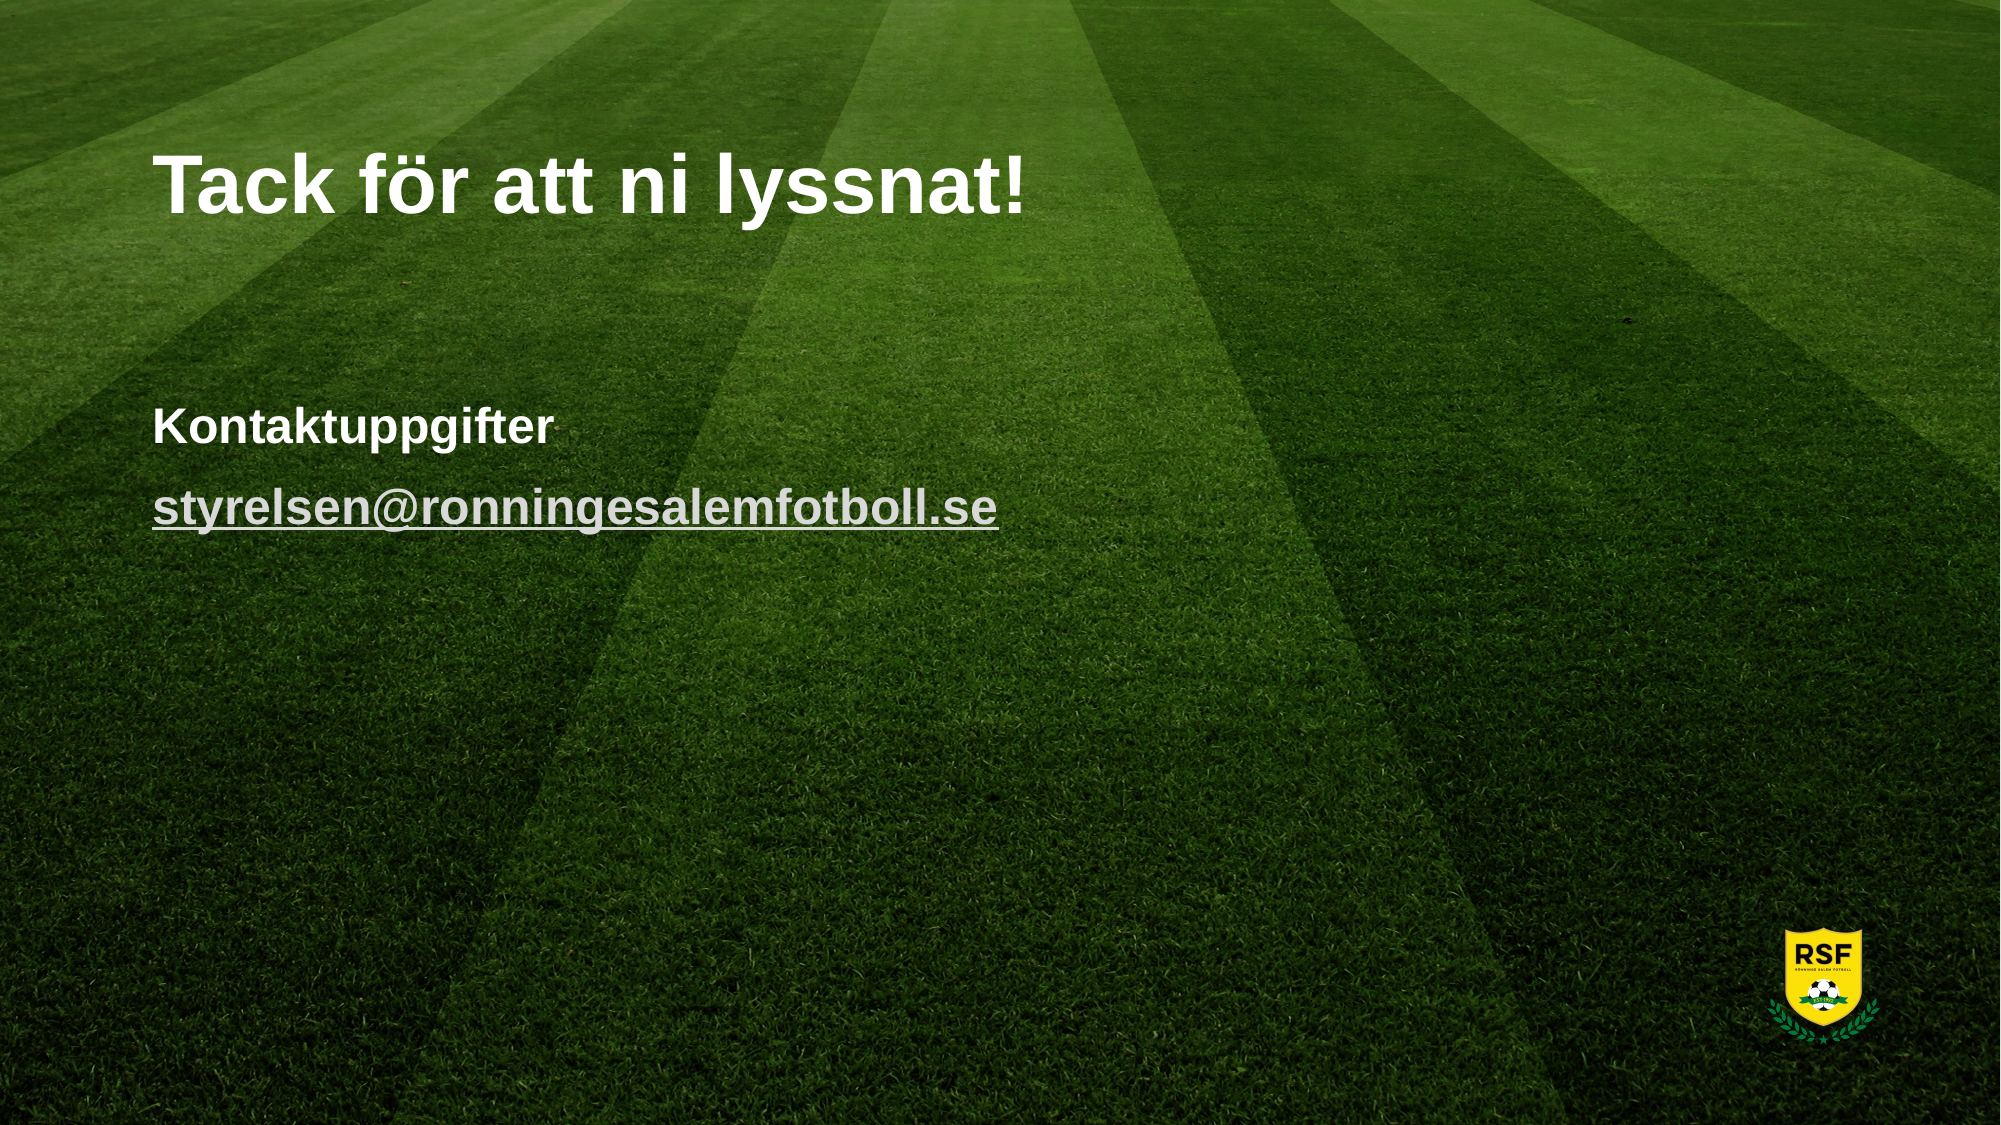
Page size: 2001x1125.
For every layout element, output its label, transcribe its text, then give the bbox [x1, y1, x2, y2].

list Kontaktuppgifter styrelsen@ronningesalemfotboll.se [137, 386, 1863, 896]
title Tack för att ni lyssnat! [137, 133, 1863, 322]
picture [0, 0, 2001, 1125]
